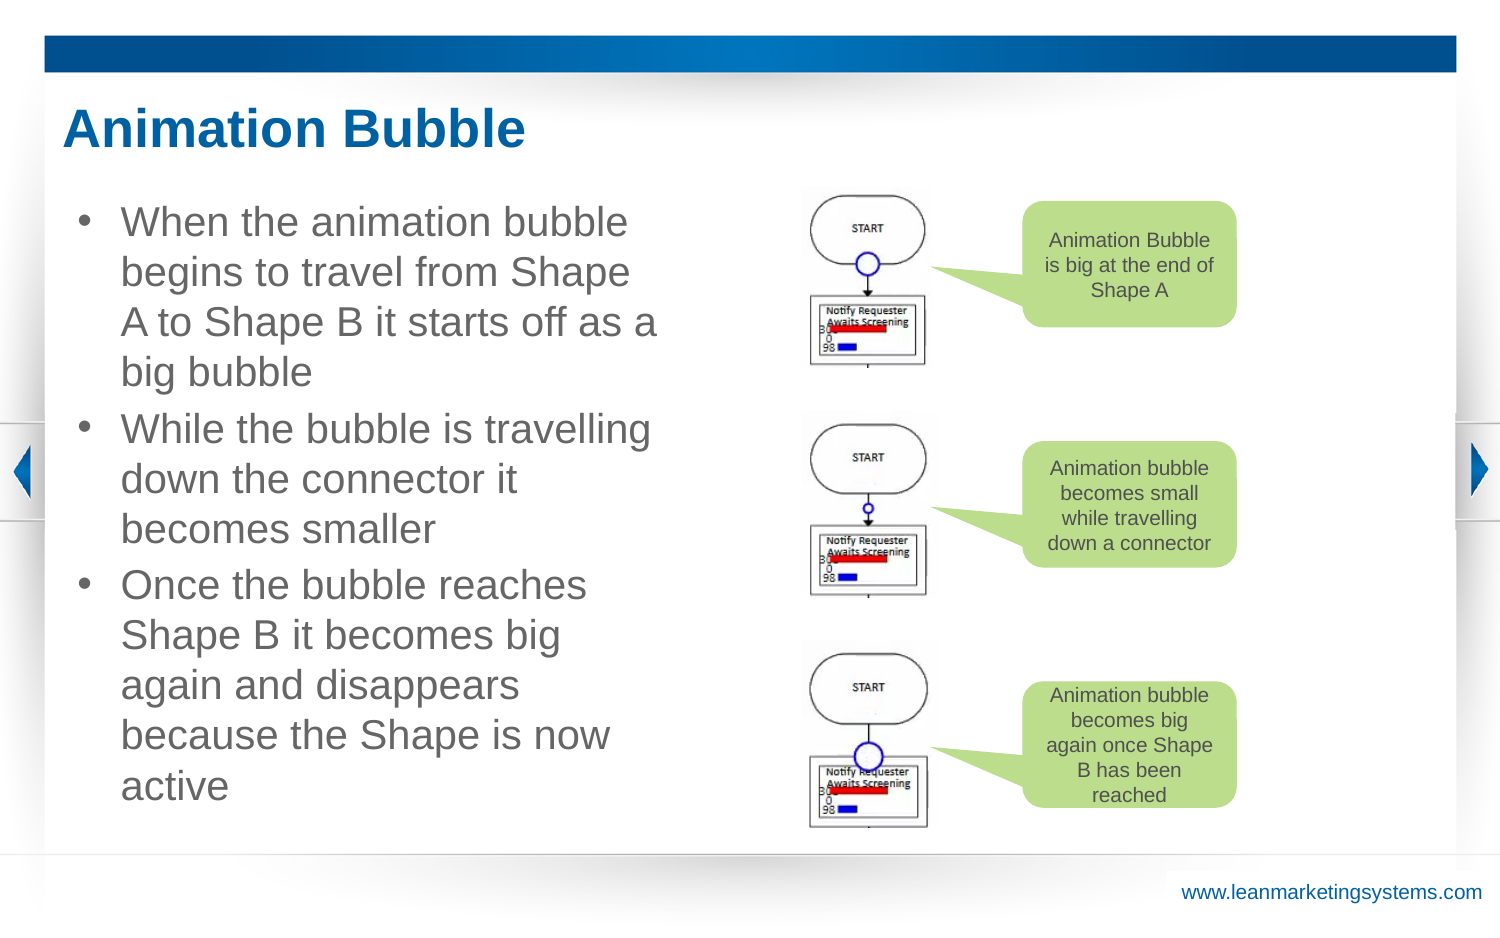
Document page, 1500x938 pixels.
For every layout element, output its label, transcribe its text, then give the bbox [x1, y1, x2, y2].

title Animation Bubble [47, 76, 1456, 175]
text_box Animation bubble becomes big again once Shape B has been reached [982, 679, 1239, 810]
list When the animation bubble begins to travel from Shape A to Shape B it starts off as a big bubble While the bubble is travelling down the connector it becomes smaller Once the bubble reaches Shape B it becomes big again and disappears because the Shape is now active [62, 187, 677, 891]
picture [0, 0, 1500, 938]
text_box Animation Bubble is big at the end of Shape A [977, 198, 1239, 330]
text_box Animation bubble becomes small while travelling down a connector [981, 438, 1239, 570]
